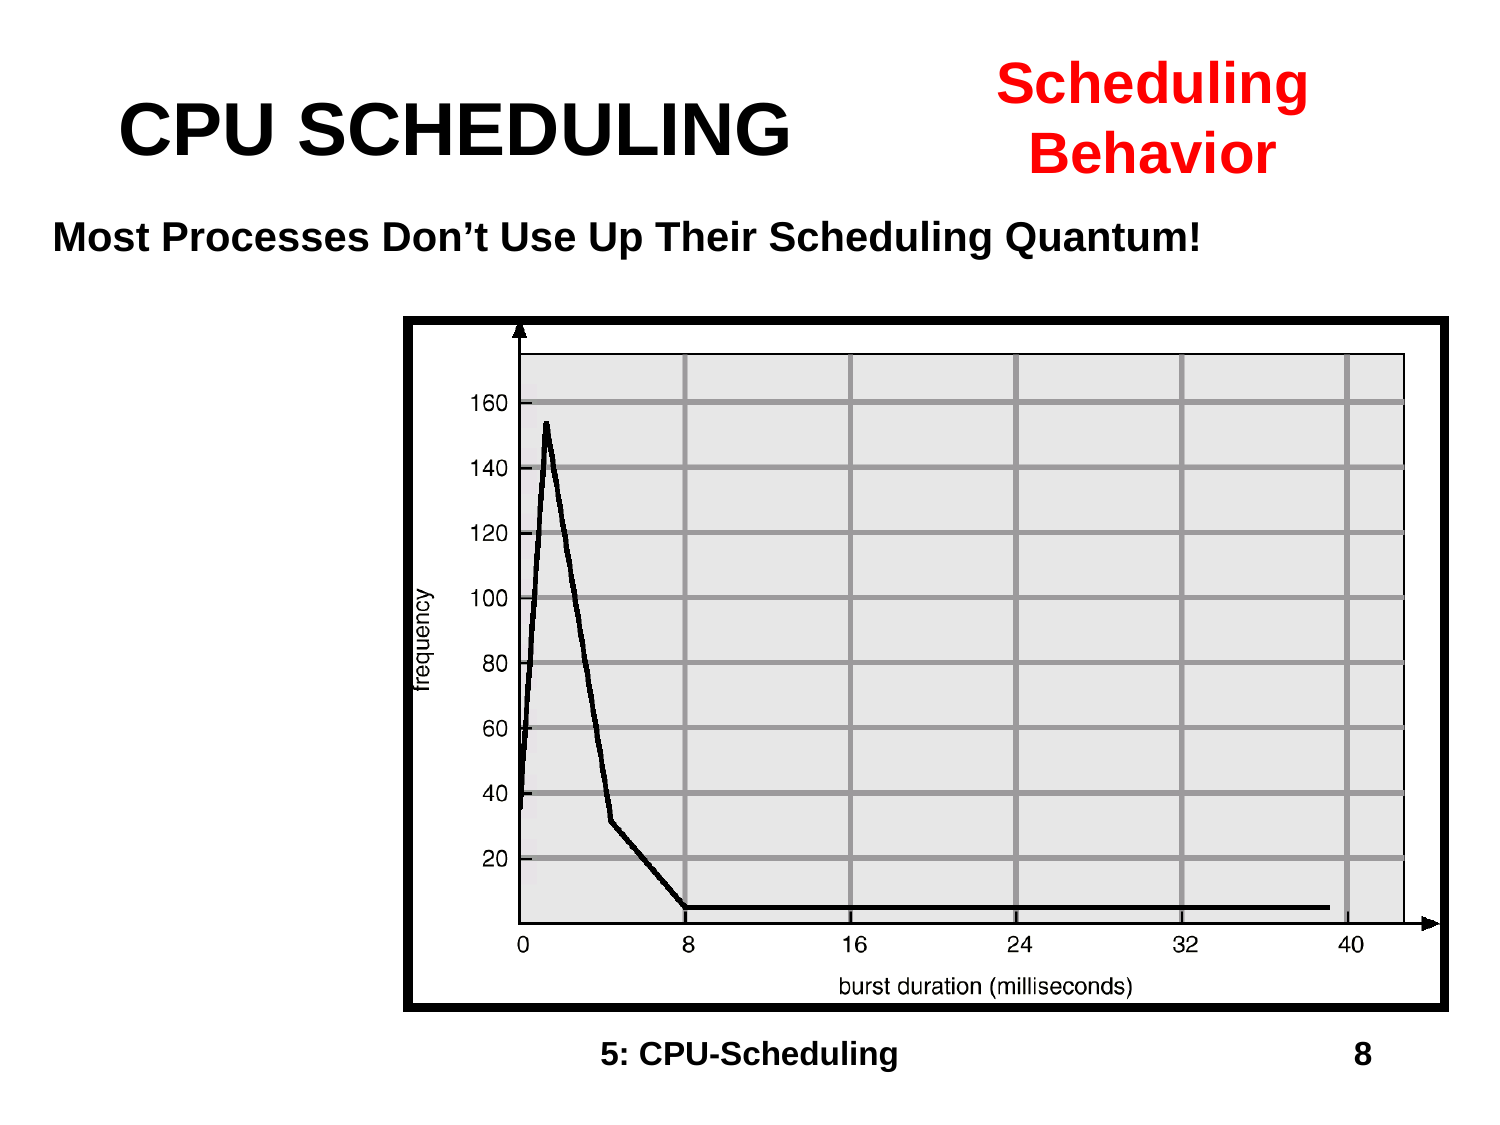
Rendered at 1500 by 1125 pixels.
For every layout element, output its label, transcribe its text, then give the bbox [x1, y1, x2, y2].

footer 5: CPU-Scheduling [512, 1025, 988, 1100]
text_box Scheduling Behavior [887, 37, 1419, 193]
slide_number 8 [1074, 1025, 1388, 1100]
title CPU SCHEDULING [87, 50, 825, 200]
picture [412, 324, 1440, 1003]
text_box Most Processes Don’t Use Up Their Scheduling Quantum! [37, 212, 1450, 388]
